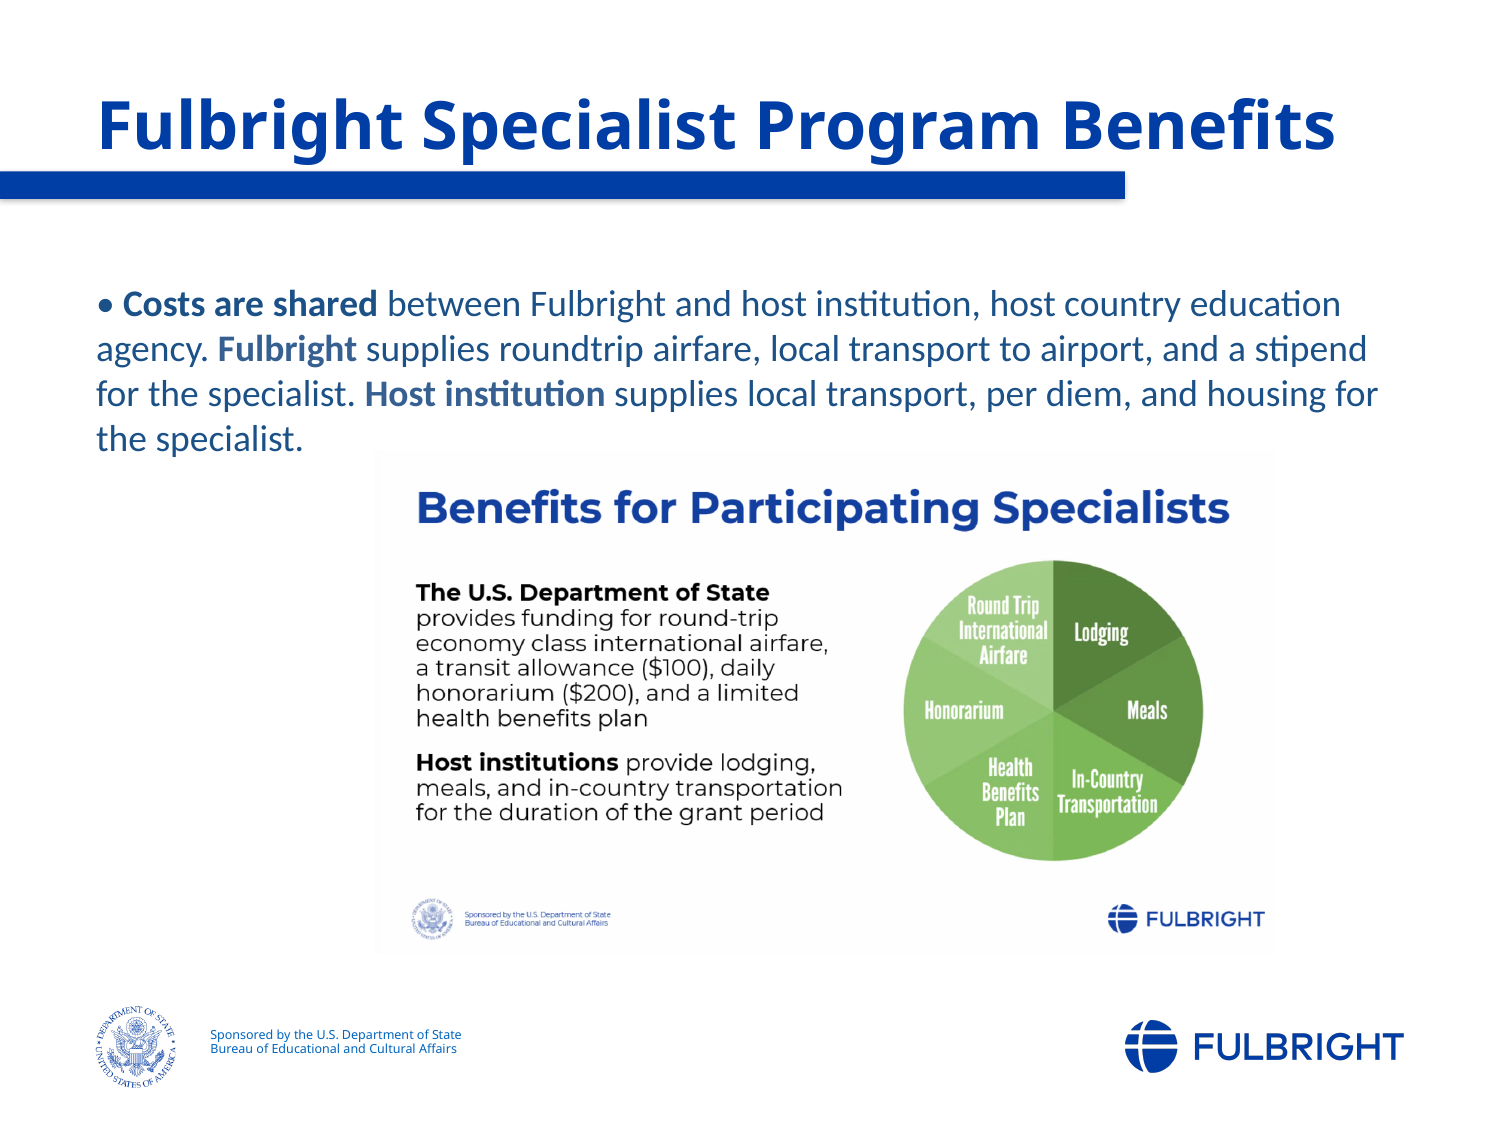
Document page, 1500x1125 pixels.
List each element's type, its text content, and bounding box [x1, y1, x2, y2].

picture [92, 1006, 176, 1088]
text_box [0, 171, 1125, 199]
picture [1125, 1020, 1404, 1073]
text_box Fulbright Specialist Program Benefits [81, 76, 1419, 174]
text_box • Costs are shared between Fulbright and host institution, host country education agency. Fulbright supplies roundtrip airfare, local transport to airport, and a stipend for the specialist. Host institution supplies local transport, per diem, and housing for the specialist. [81, 271, 1419, 952]
picture [374, 449, 1275, 954]
